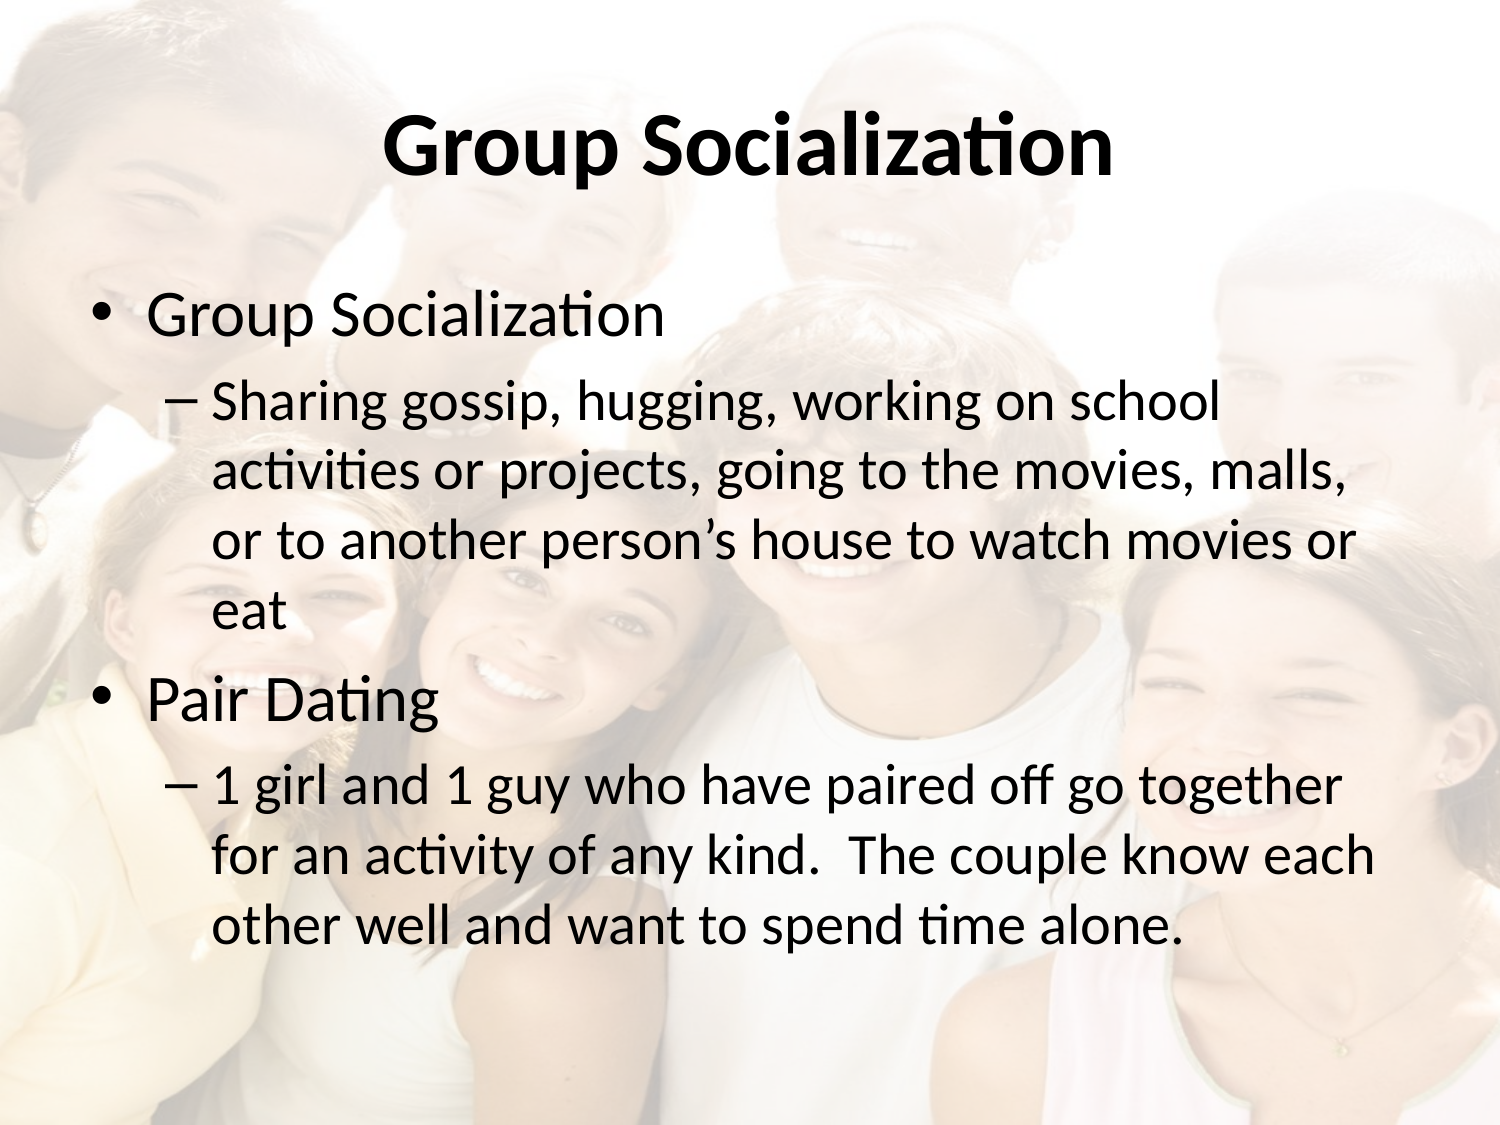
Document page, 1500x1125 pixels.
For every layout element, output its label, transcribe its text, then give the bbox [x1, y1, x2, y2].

title Group Socialization [75, 45, 1425, 233]
list Group Socialization Sharing gossip, hugging, working on school activities or projects, going to the movies, malls, or to another person’s house to watch movies or eat Pair Dating 1 girl and 1 guy who have paired off go together for an activity of any kind. The couple know each other well and want to spend time alone. [75, 262, 1425, 1113]
